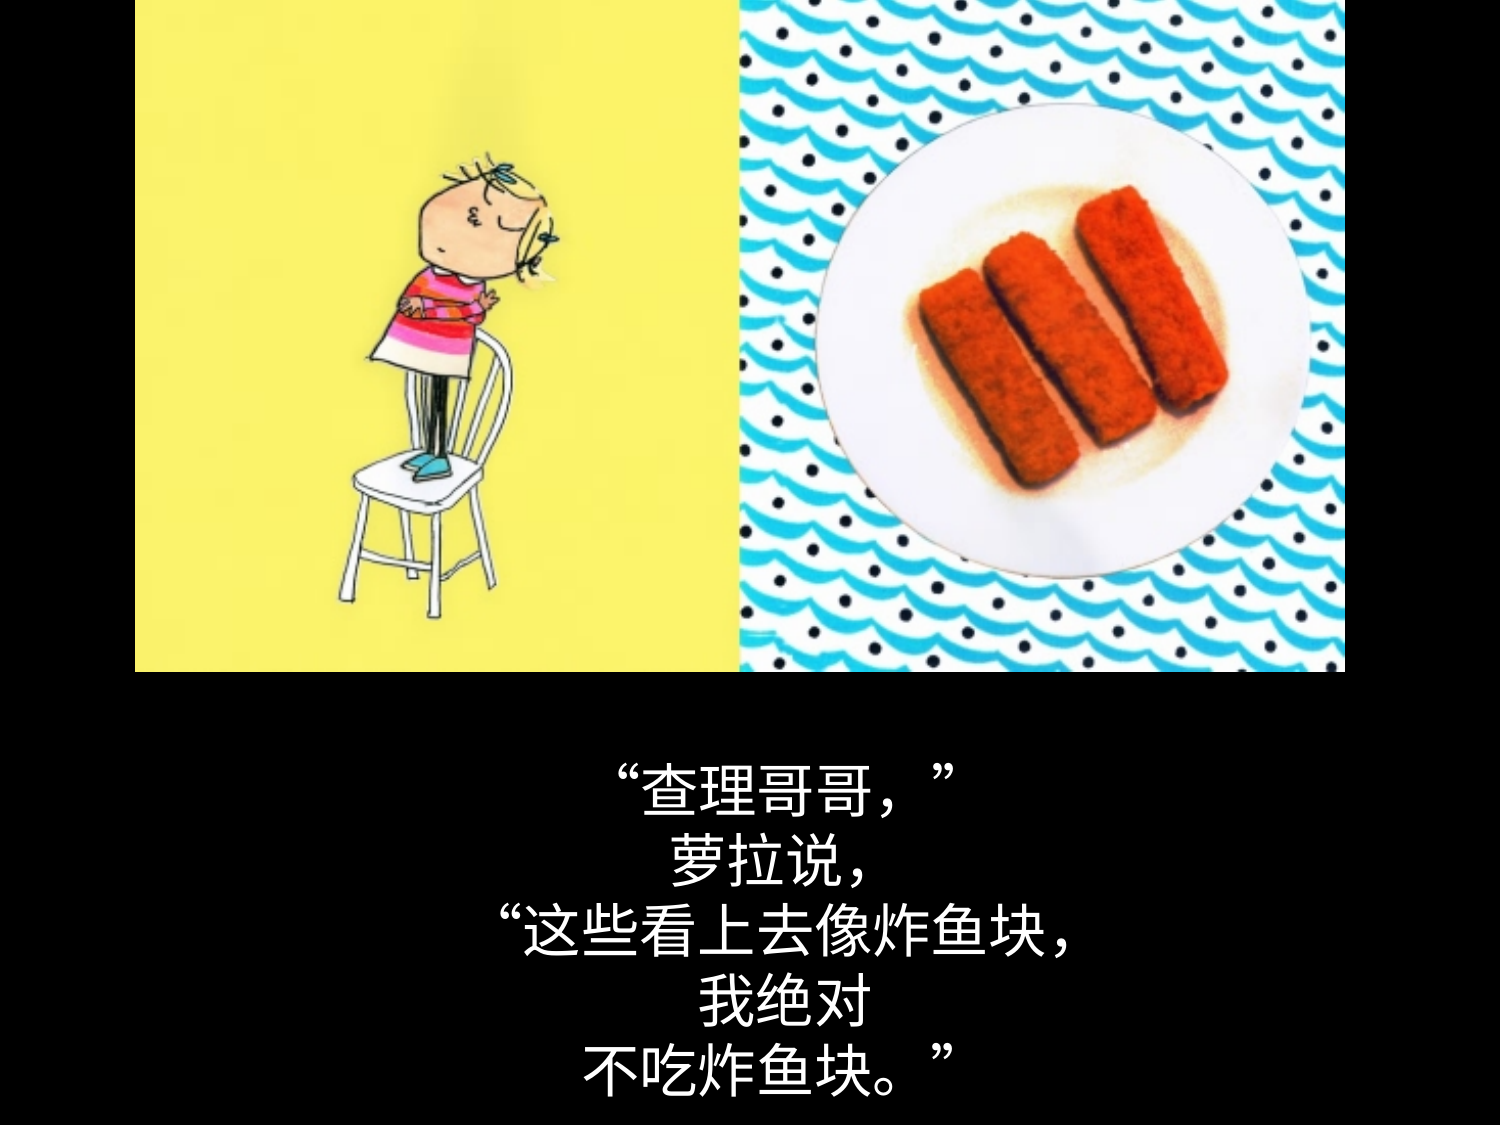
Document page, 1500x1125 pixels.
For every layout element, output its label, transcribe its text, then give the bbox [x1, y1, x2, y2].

picture [135, 0, 1345, 672]
list “查理哥哥，” 萝拉说， “这些看上去像炸鱼块， 我绝对 不吃炸鱼块。” [88, 746, 1439, 1125]
